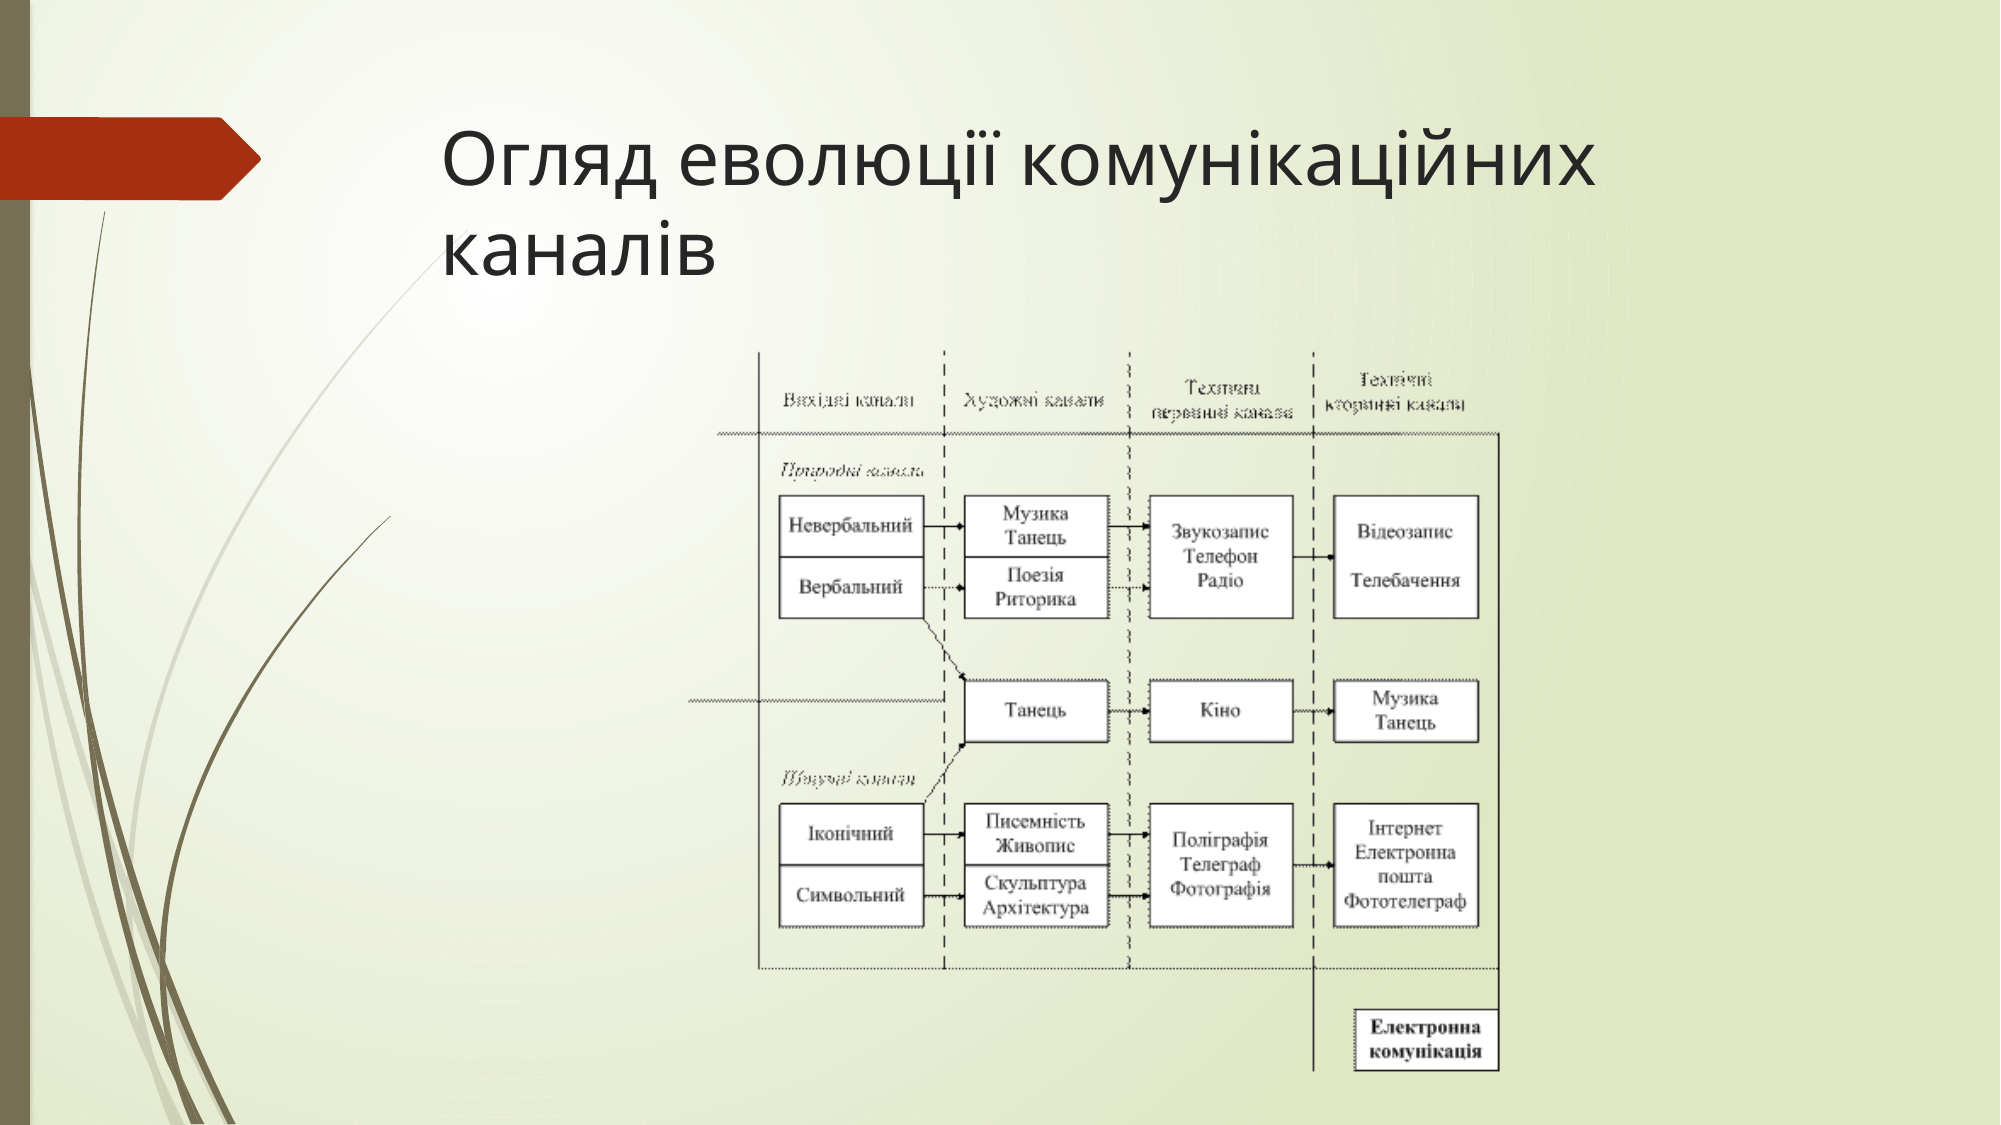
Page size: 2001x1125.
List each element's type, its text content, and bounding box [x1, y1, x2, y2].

title Огляд еволюції комунікаційних каналів [425, 102, 1888, 313]
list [687, 349, 1505, 1078]
